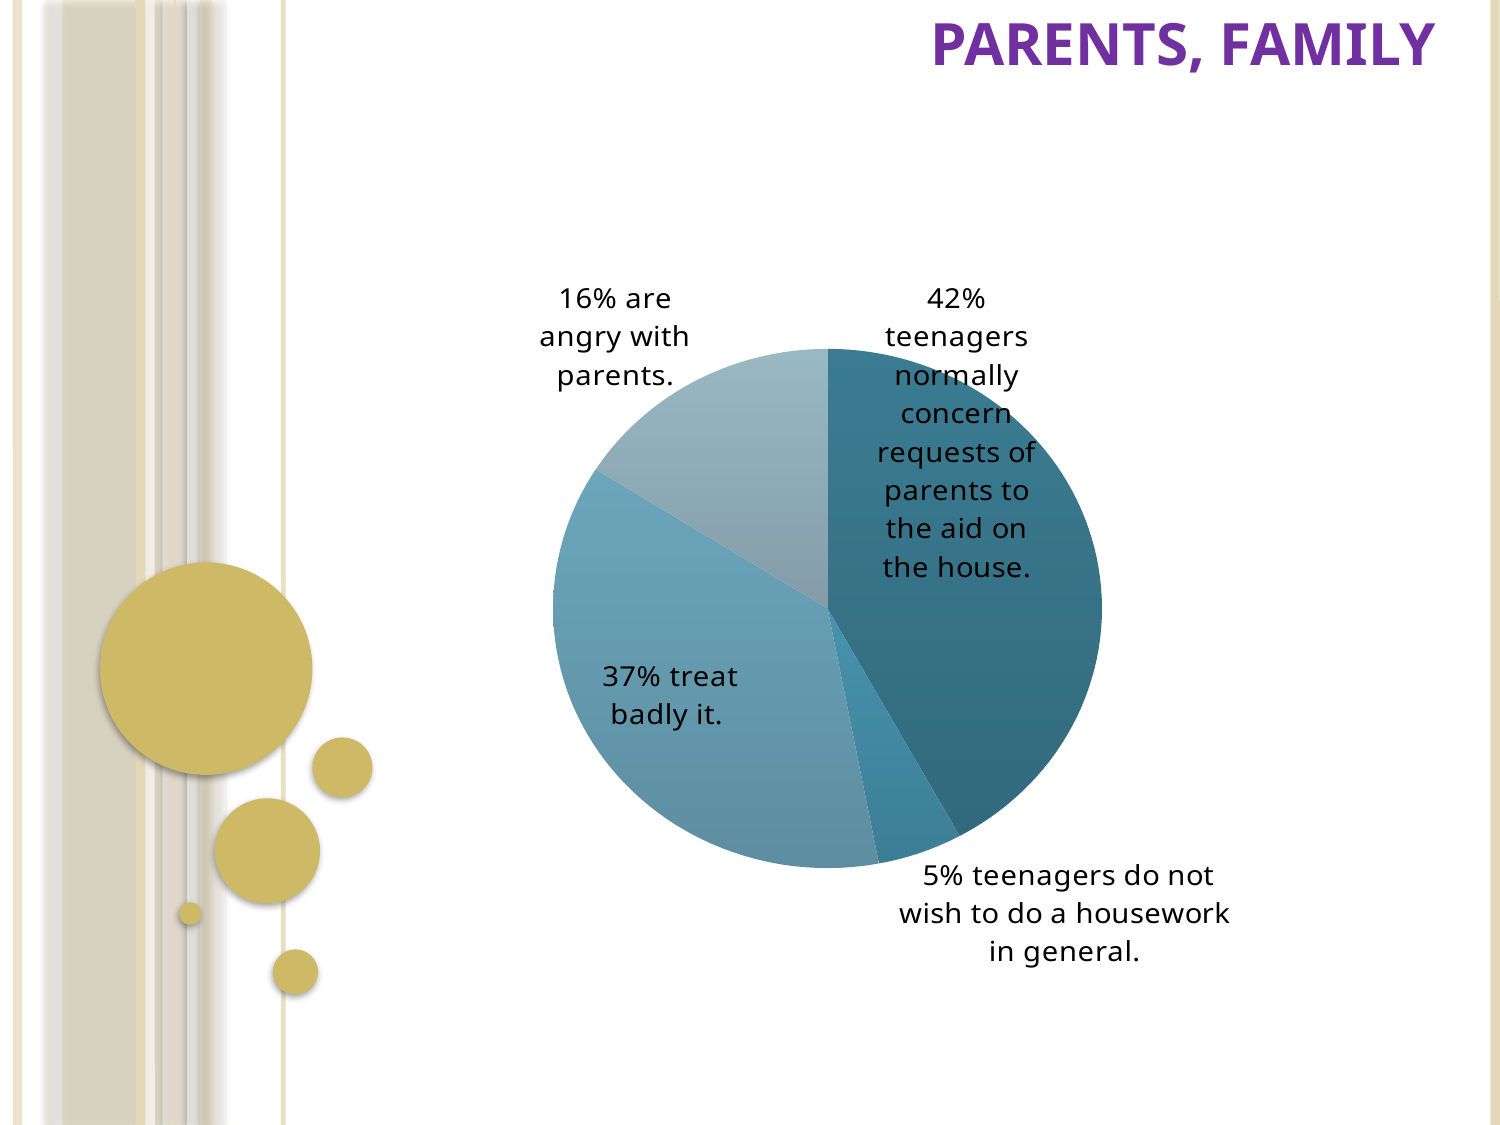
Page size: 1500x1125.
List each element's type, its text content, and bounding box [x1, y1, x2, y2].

chart [386, 234, 1392, 1055]
text_box Parents, family [915, 0, 1452, 85]
